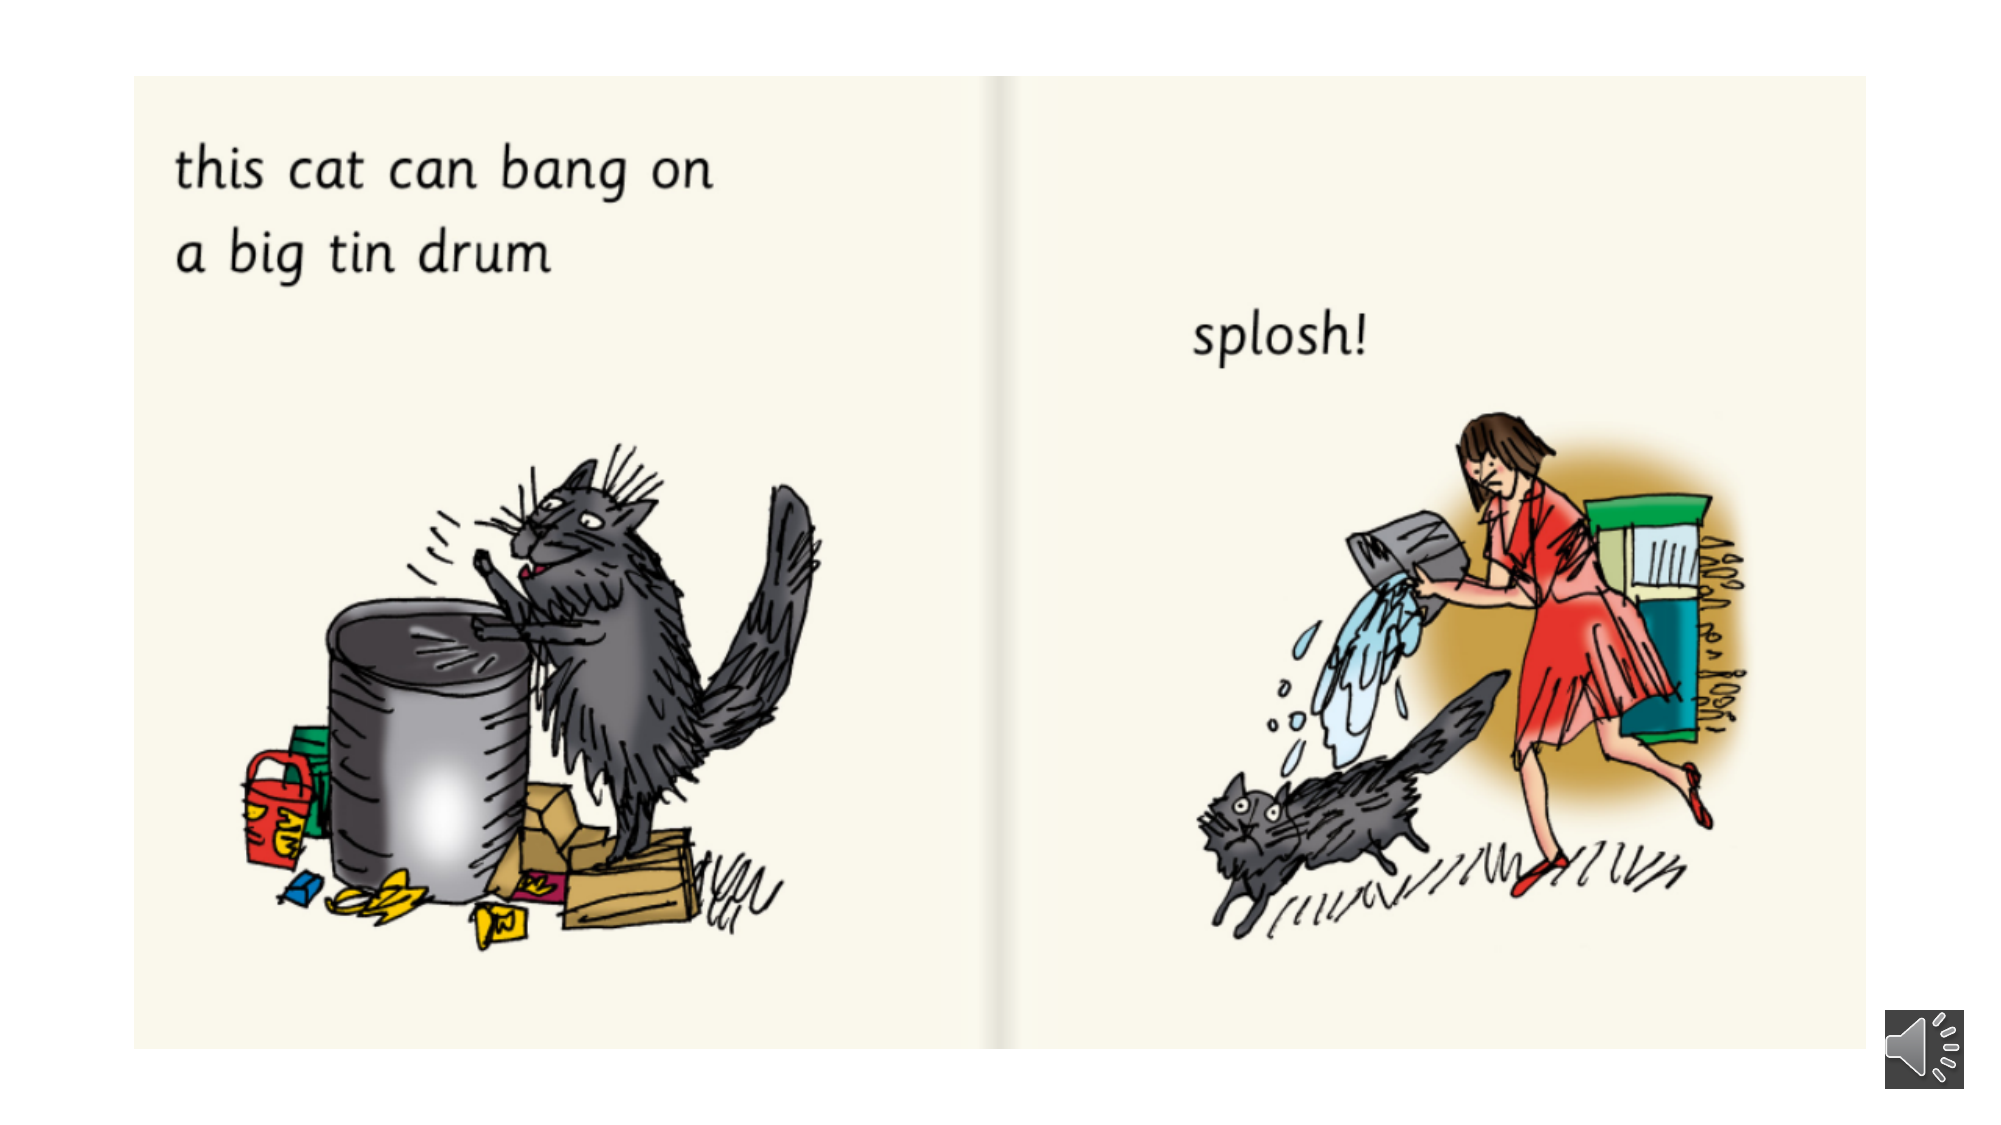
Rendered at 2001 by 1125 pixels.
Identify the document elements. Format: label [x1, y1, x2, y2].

picture [1884, 1009, 1965, 1090]
picture [134, 76, 1866, 1049]
